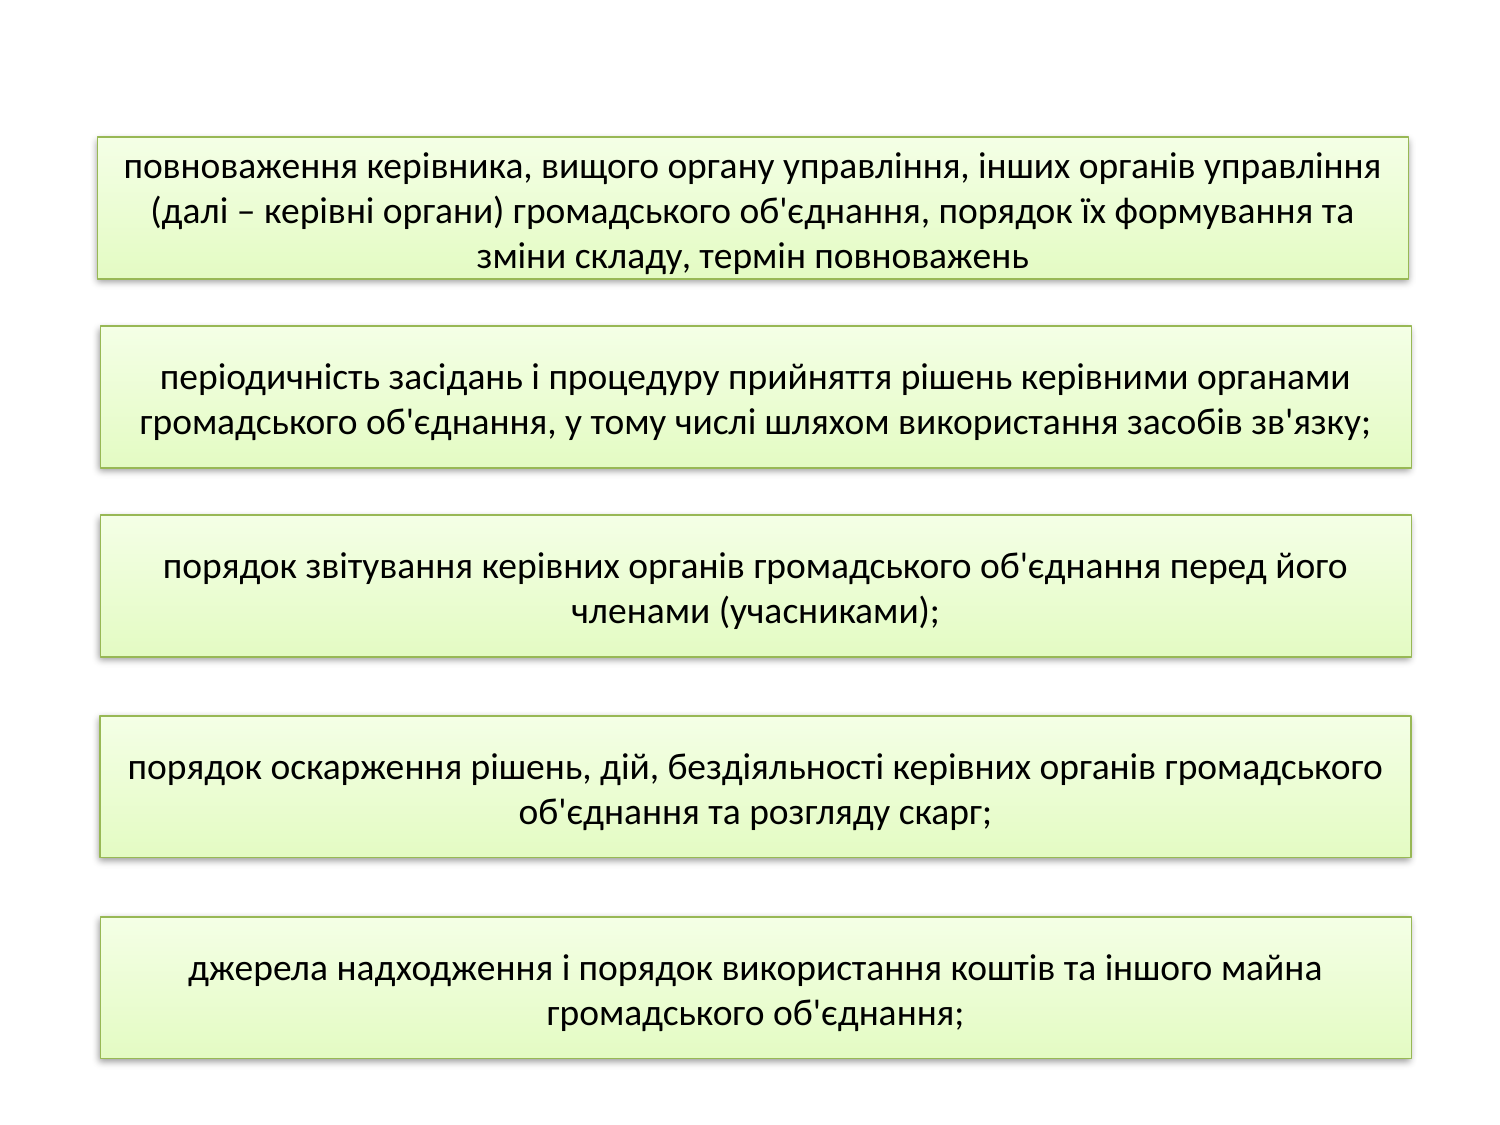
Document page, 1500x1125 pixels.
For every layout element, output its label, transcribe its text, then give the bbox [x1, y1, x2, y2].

text_box повноваження керівника, вищого органу управління, інших органів управління (далі – керівні органи) громадського об'єднання, порядок їх формування та зміни складу, термін повноважень [97, 136, 1409, 280]
text_box періодичність засідань і процедуру прийняття рішень керівними органами громадського об'єднання, у тому числі шляхом використання засобів зв'язку; [100, 325, 1412, 469]
text_box джерела надходження і порядок використання коштів та іншого майна громадського об'єднання; [100, 916, 1412, 1059]
text_box порядок оскарження рішень, дій, бездіяльності керівних органів громадського об'єднання та розгляду скарг; [99, 715, 1412, 858]
text_box порядок звітування керівних органів громадського об'єднання перед його членами (учасниками); [100, 514, 1412, 658]
